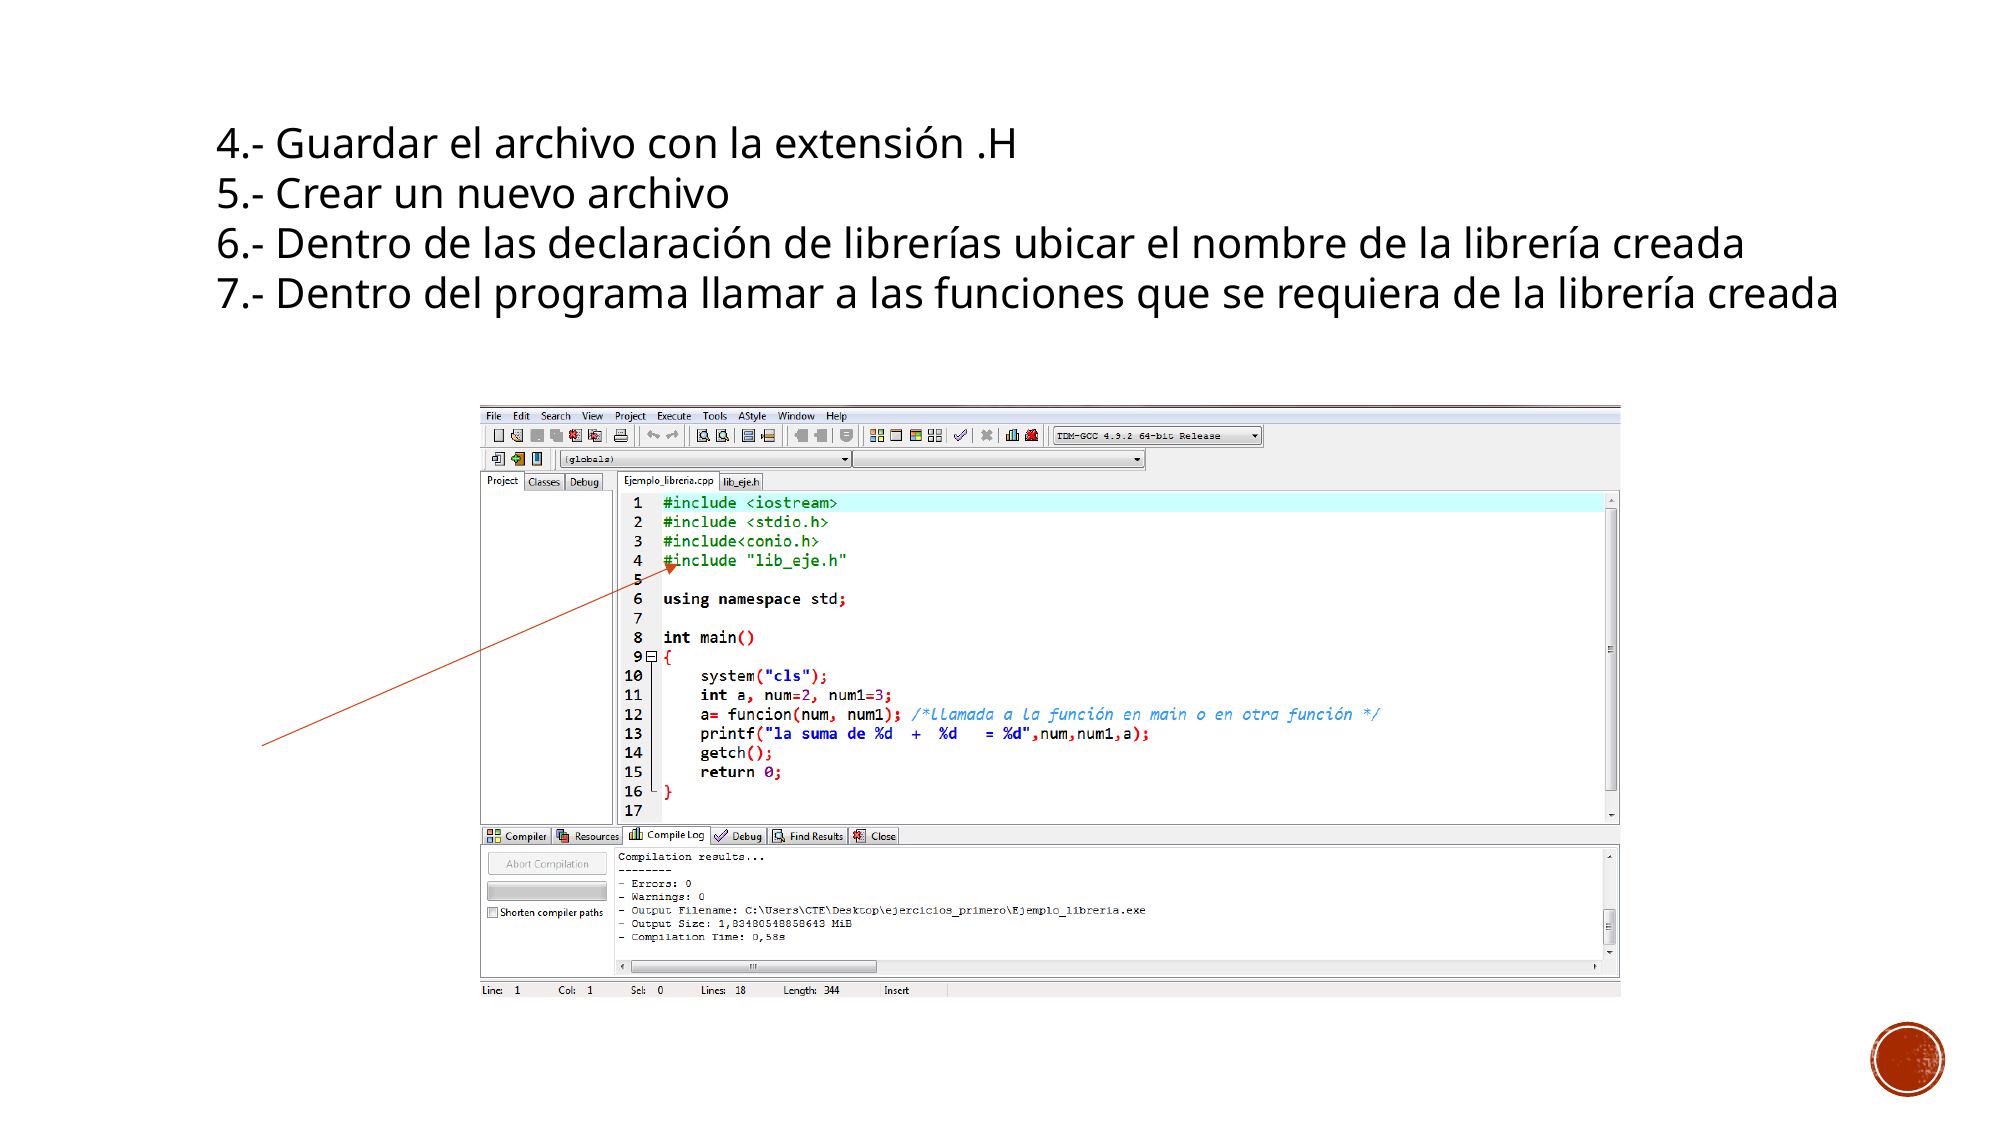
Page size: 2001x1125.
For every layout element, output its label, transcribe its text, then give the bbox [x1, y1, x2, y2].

text_box 4.- Guardar el archivo con la extensión .H 5.- Crear un nuevo archivo 6.- Dentro de las declaración de librerías ubicar el nombre de la librería creada 7.- Dentro del programa llamar a las funciones que se requiera de la librería creada [201, 108, 1955, 369]
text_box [265, 566, 677, 745]
picture [480, 405, 1621, 998]
